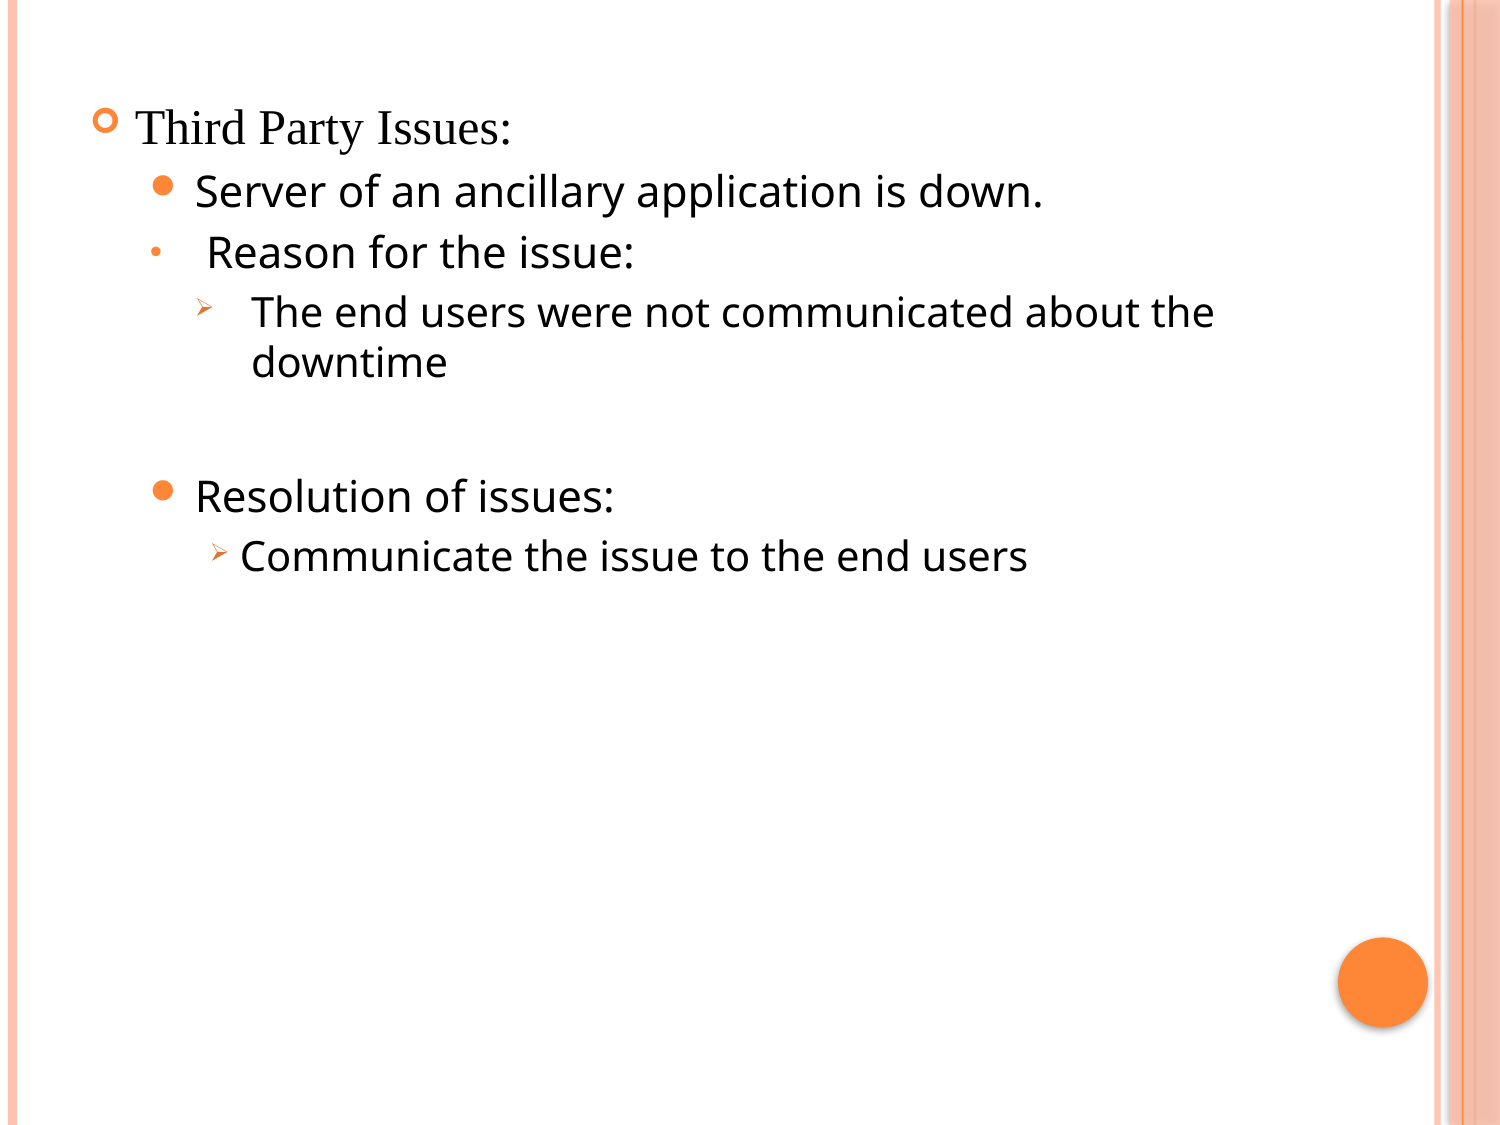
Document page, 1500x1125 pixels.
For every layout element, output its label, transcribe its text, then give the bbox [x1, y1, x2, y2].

list Third Party Issues: Server of an ancillary application is down. Reason for the issue: The end users were not communicated about the downtime Resolution of issues: Communicate the issue to the end users [75, 87, 1300, 1062]
